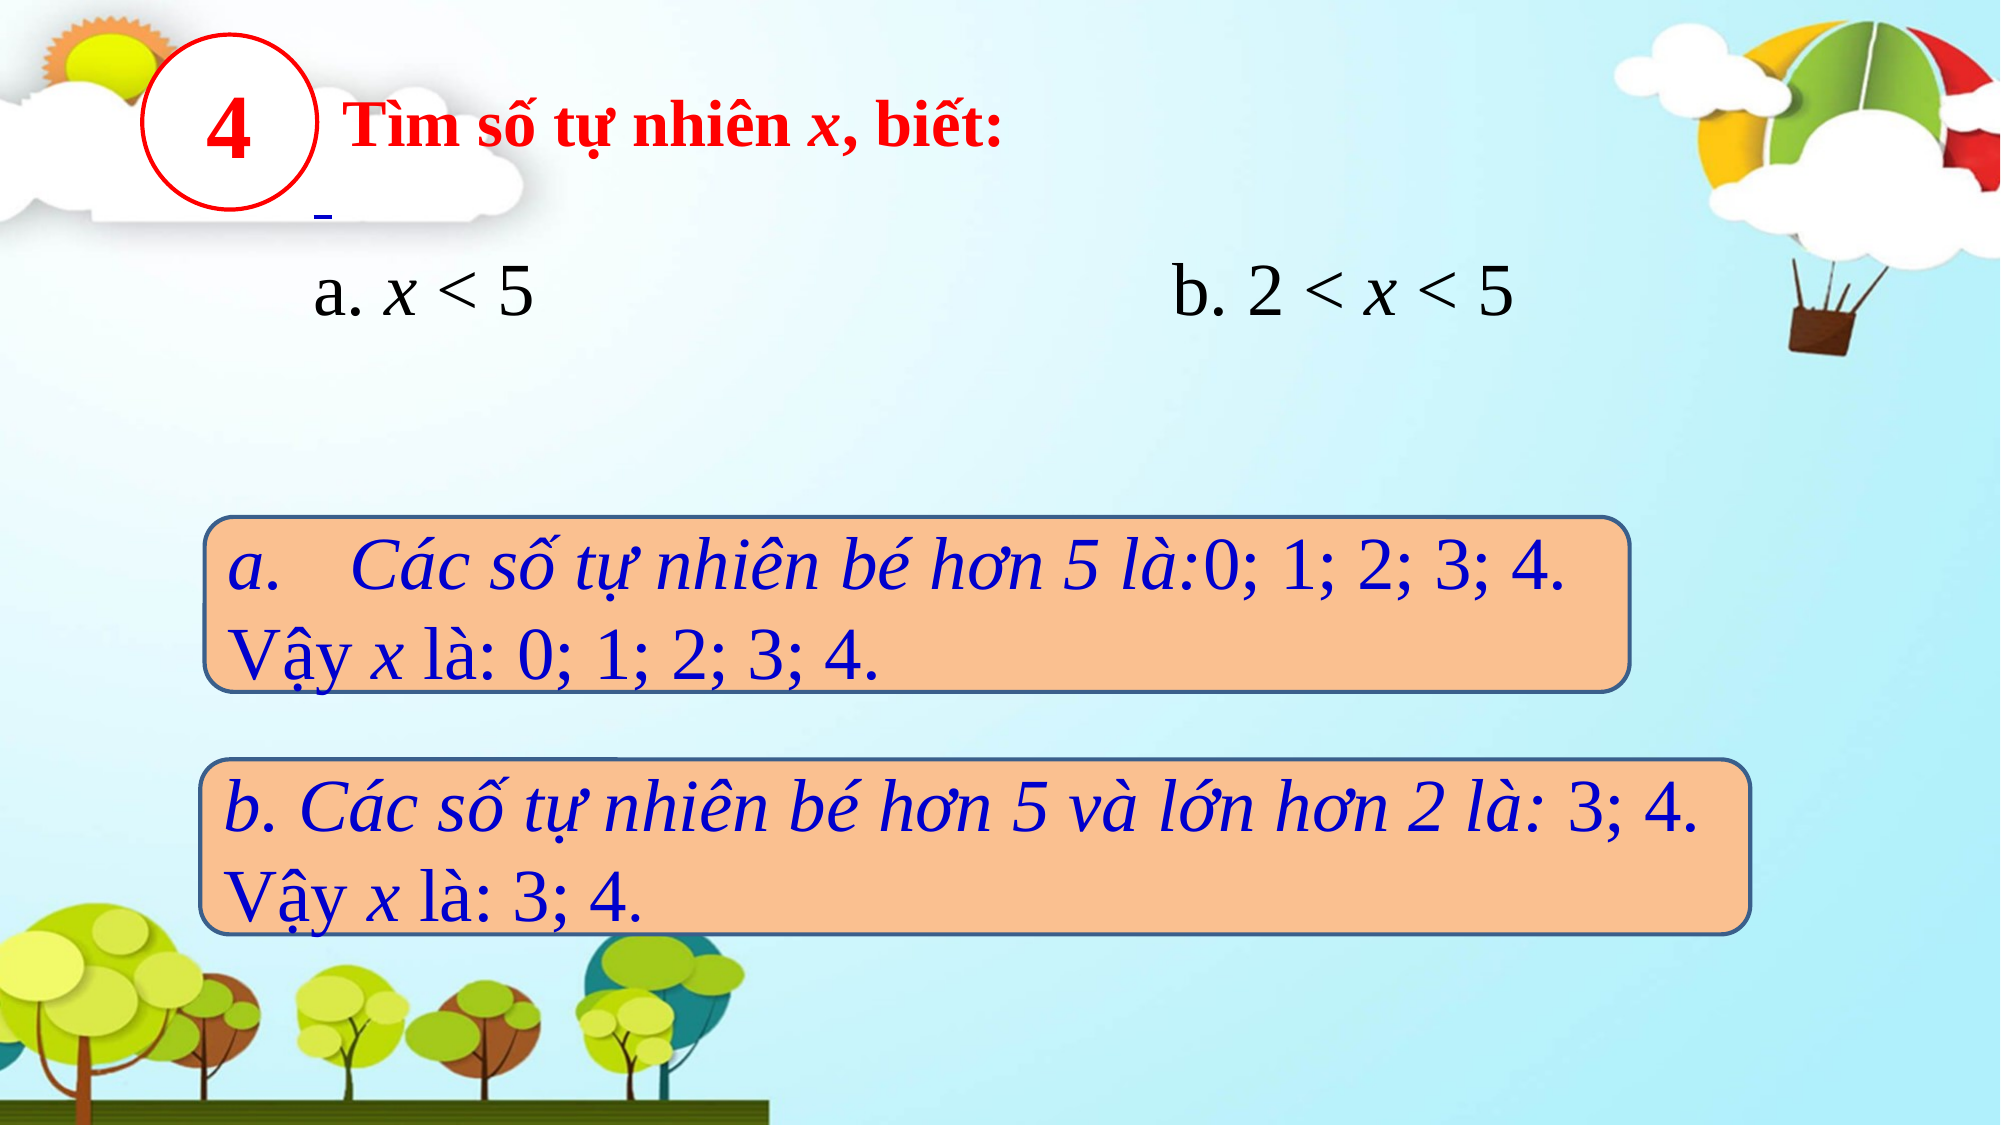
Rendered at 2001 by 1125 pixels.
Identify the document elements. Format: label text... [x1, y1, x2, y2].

text_box Tìm số tự nhiên x, biết: [327, 72, 1021, 167]
list a. x < 5 b. 2 < x < 5 [298, 128, 1649, 366]
text_box b. Các số tự nhiên bé hơn 5 và lớn hơn 2 là: 3; 4. Vậy x là: 3; 4. [198, 757, 1753, 937]
text_box 4 [140, 32, 320, 212]
picture [0, 0, 2001, 1125]
text_box Các số tự nhiên bé hơn 5 là:0; 1; 2; 3; 4. Vậy x là: 0; 1; 2; 3; 4. [202, 514, 1632, 694]
